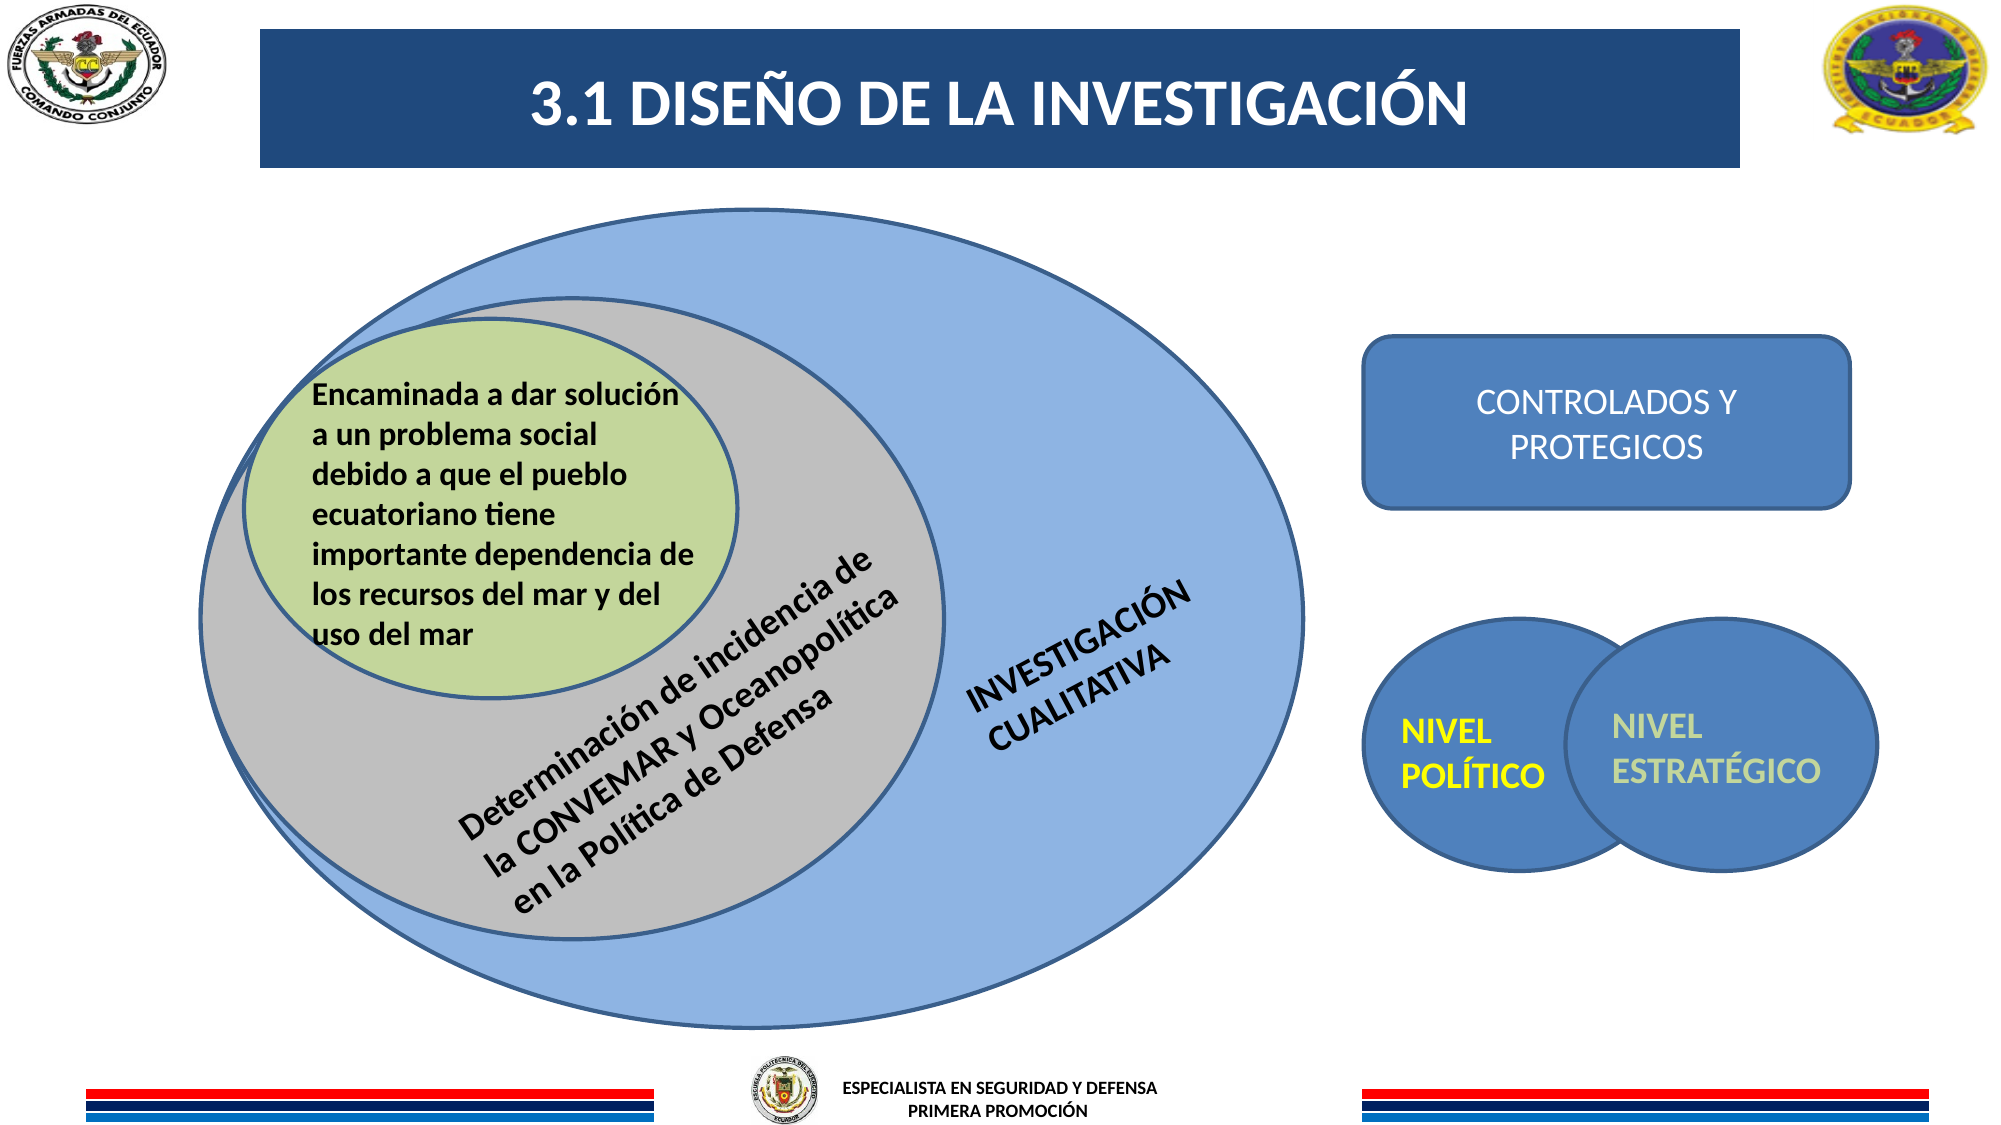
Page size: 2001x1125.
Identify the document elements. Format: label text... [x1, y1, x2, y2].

picture [751, 1056, 819, 1125]
text_box CONTROLADOS Y PROTEGICOS [1361, 334, 1853, 511]
text_box NIVEL ESTRATÉGICO [1597, 693, 1850, 798]
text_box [200, 209, 1304, 1029]
text_box ESPECIALISTA EN SEGURIDAD Y DEFENSA PRIMERA PROMOCIÓN [824, 1068, 1249, 1125]
text_box [1566, 616, 1880, 874]
picture [0, 0, 174, 130]
text_box NIVEL POLÍTICO [1386, 698, 1566, 803]
text_box 3.1 DISEÑO DE LA INVESTIGACIÓN [259, 28, 1741, 169]
picture [1812, 0, 2000, 141]
text_box [1361, 616, 1620, 874]
